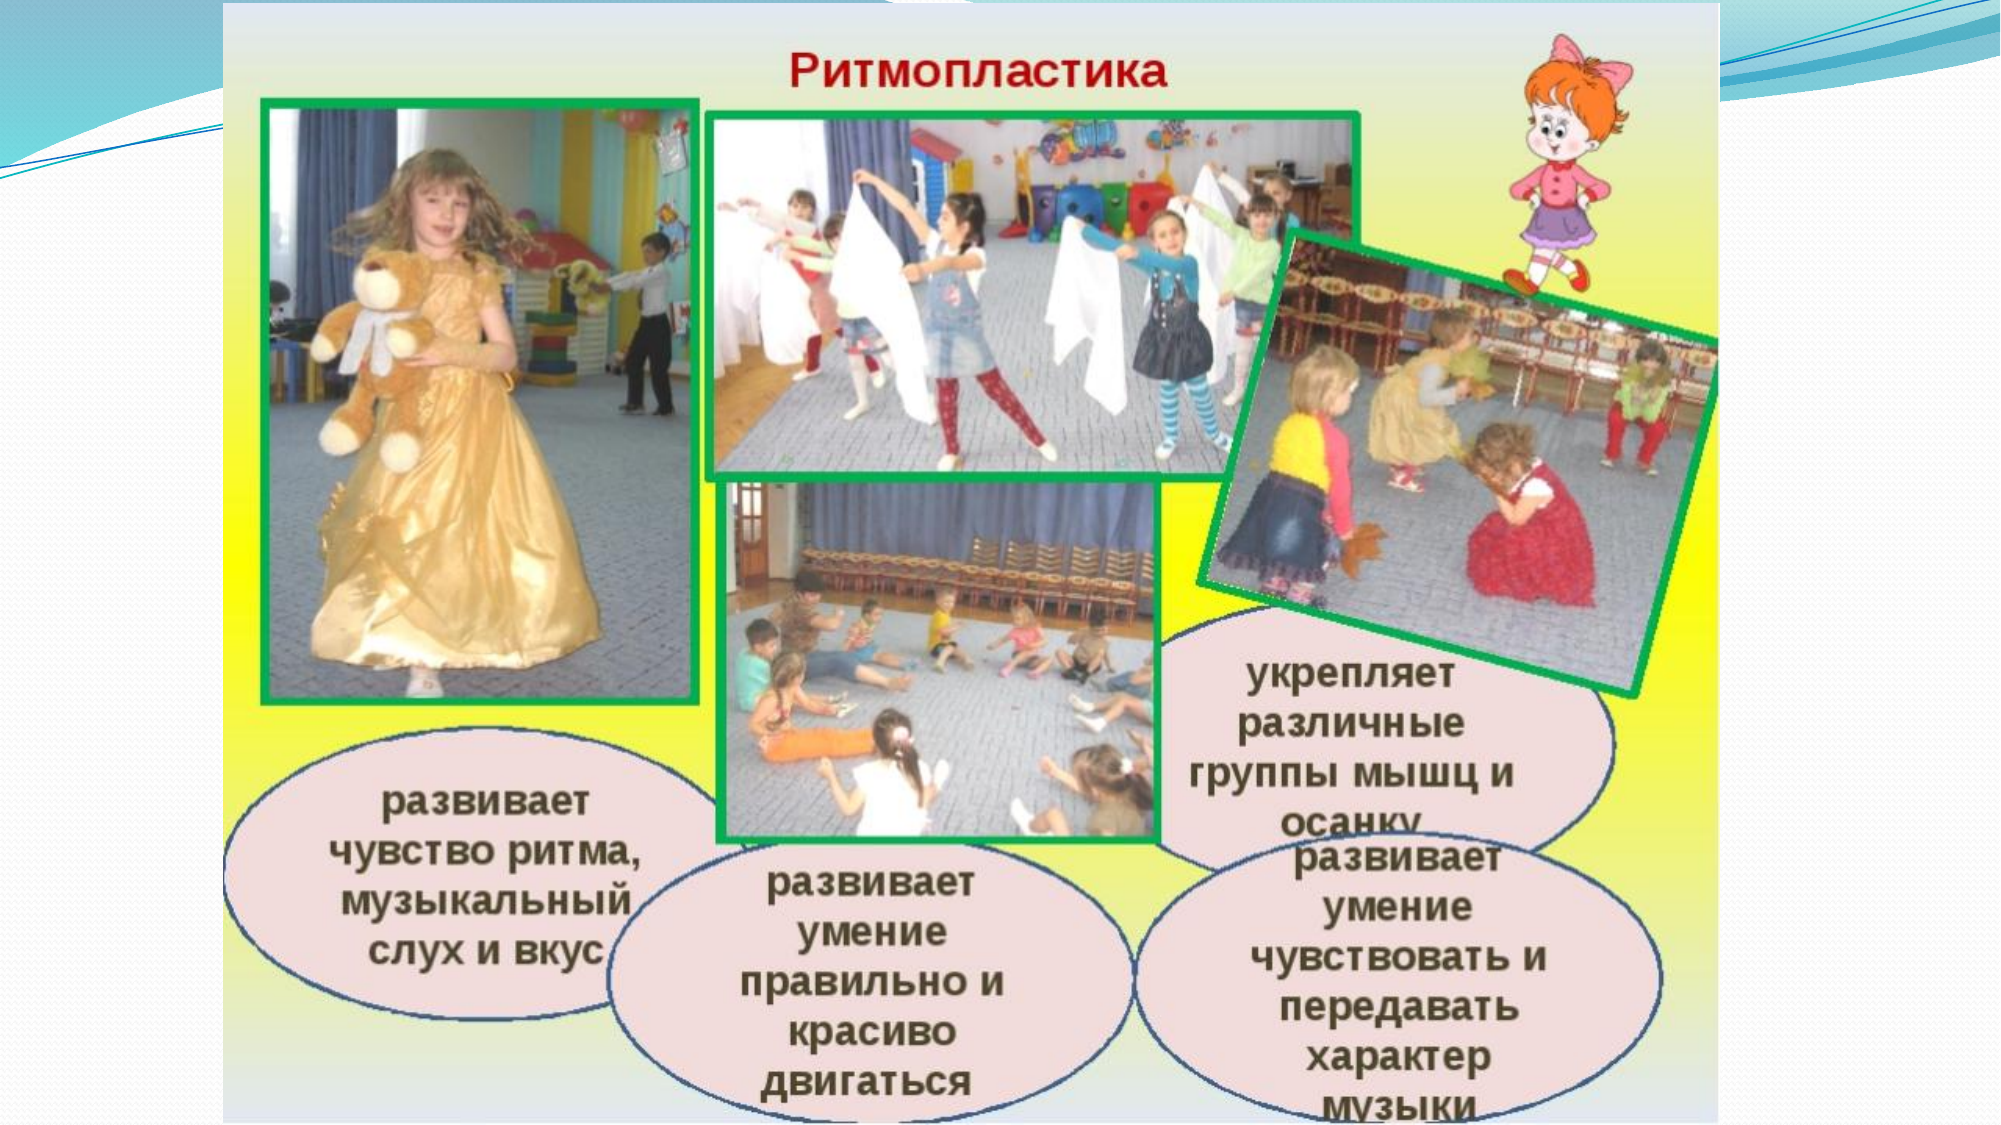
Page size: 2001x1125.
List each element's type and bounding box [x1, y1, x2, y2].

list [223, 3, 1720, 1125]
